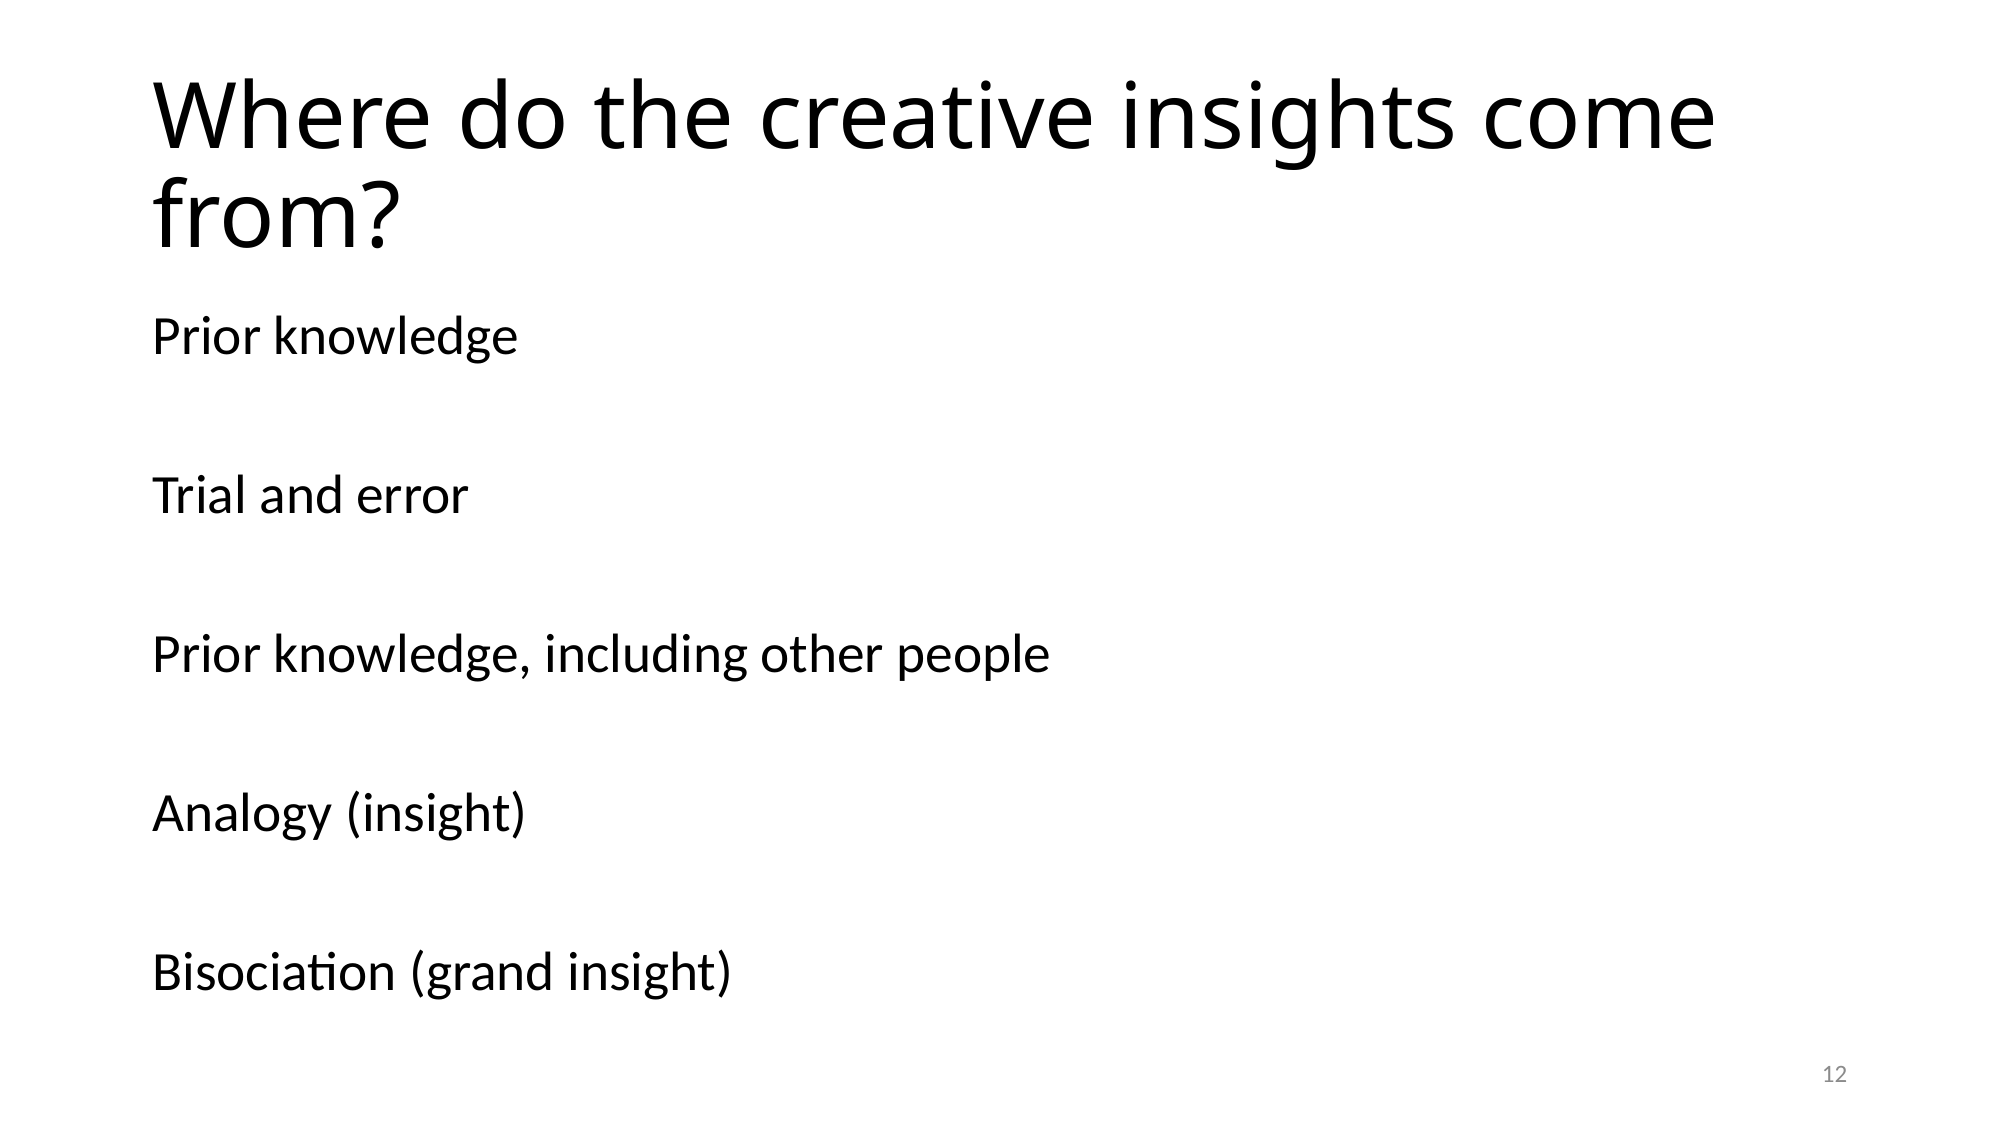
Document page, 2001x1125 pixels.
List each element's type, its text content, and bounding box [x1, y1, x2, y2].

slide_number 12 [1412, 1042, 1863, 1103]
list Prior knowledge Trial and error Prior knowledge, including other people Analogy (insight) Bisociation (grand insight) [137, 299, 1863, 1014]
title Where do the creative insights come from? [137, 59, 1863, 278]
